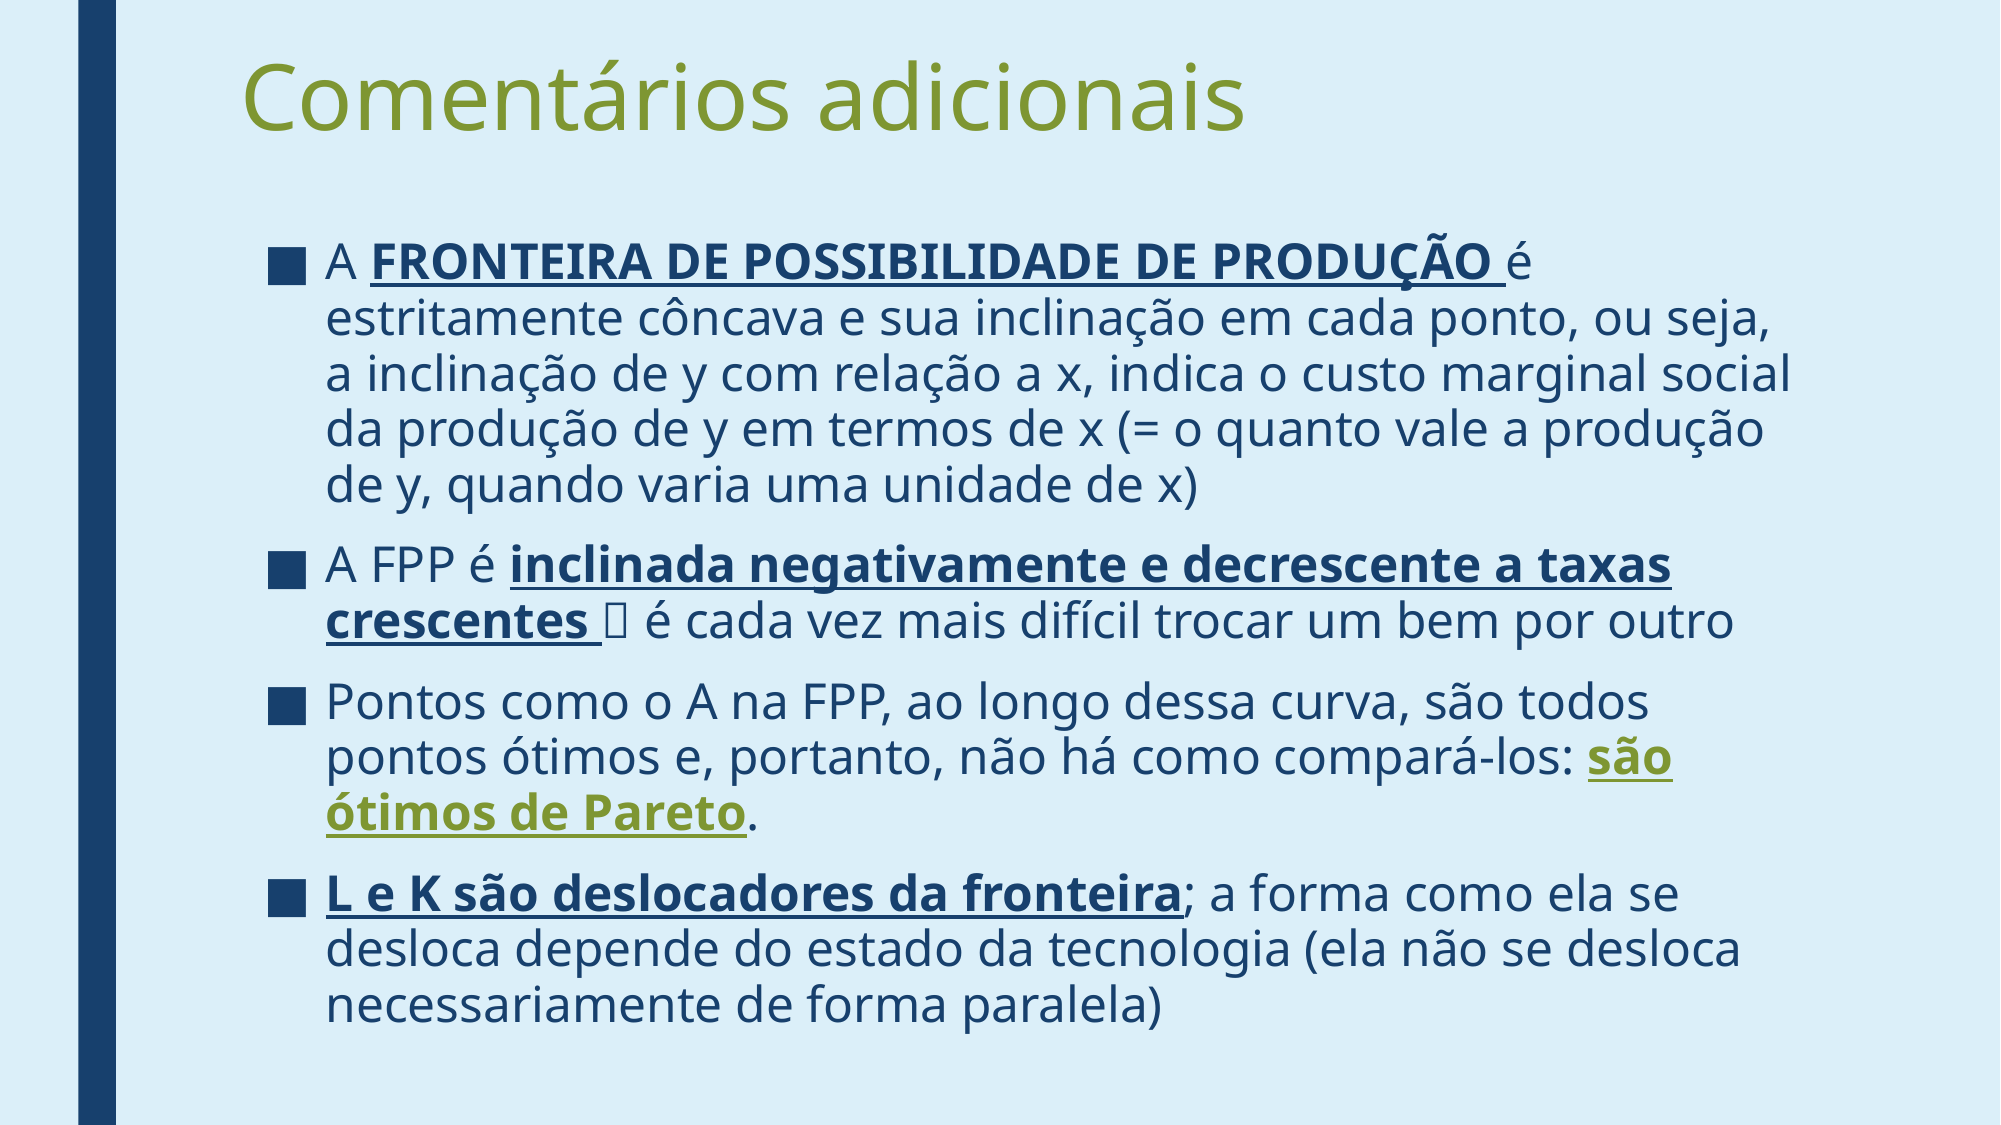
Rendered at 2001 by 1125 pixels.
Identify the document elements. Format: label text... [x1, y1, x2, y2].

title Comentários adicionais [225, 44, 1800, 162]
list A FRONTEIRA DE POSSIBILIDADE DE PRODUÇÃO é estritamente côncava e sua inclinação em cada ponto, ou seja, a inclinação de y com relação a x, indica o custo marginal social da produção de y em termos de x (= o quanto vale a produção de y, quando varia uma unidade de x) A FPP é inclinada negativamente e decrescente a taxas crescentes  é cada vez mais difícil trocar um bem por outro Pontos como o A na FPP, ao longo dessa curva, são todos pontos ótimos e, portanto, não há como compará-los: são ótimos de Pareto. L e K são deslocadores da fronteira; a forma como ela se desloca depende do estado da tecnologia (ela não se desloca necessariamente de forma paralela) [248, 227, 1824, 1046]
